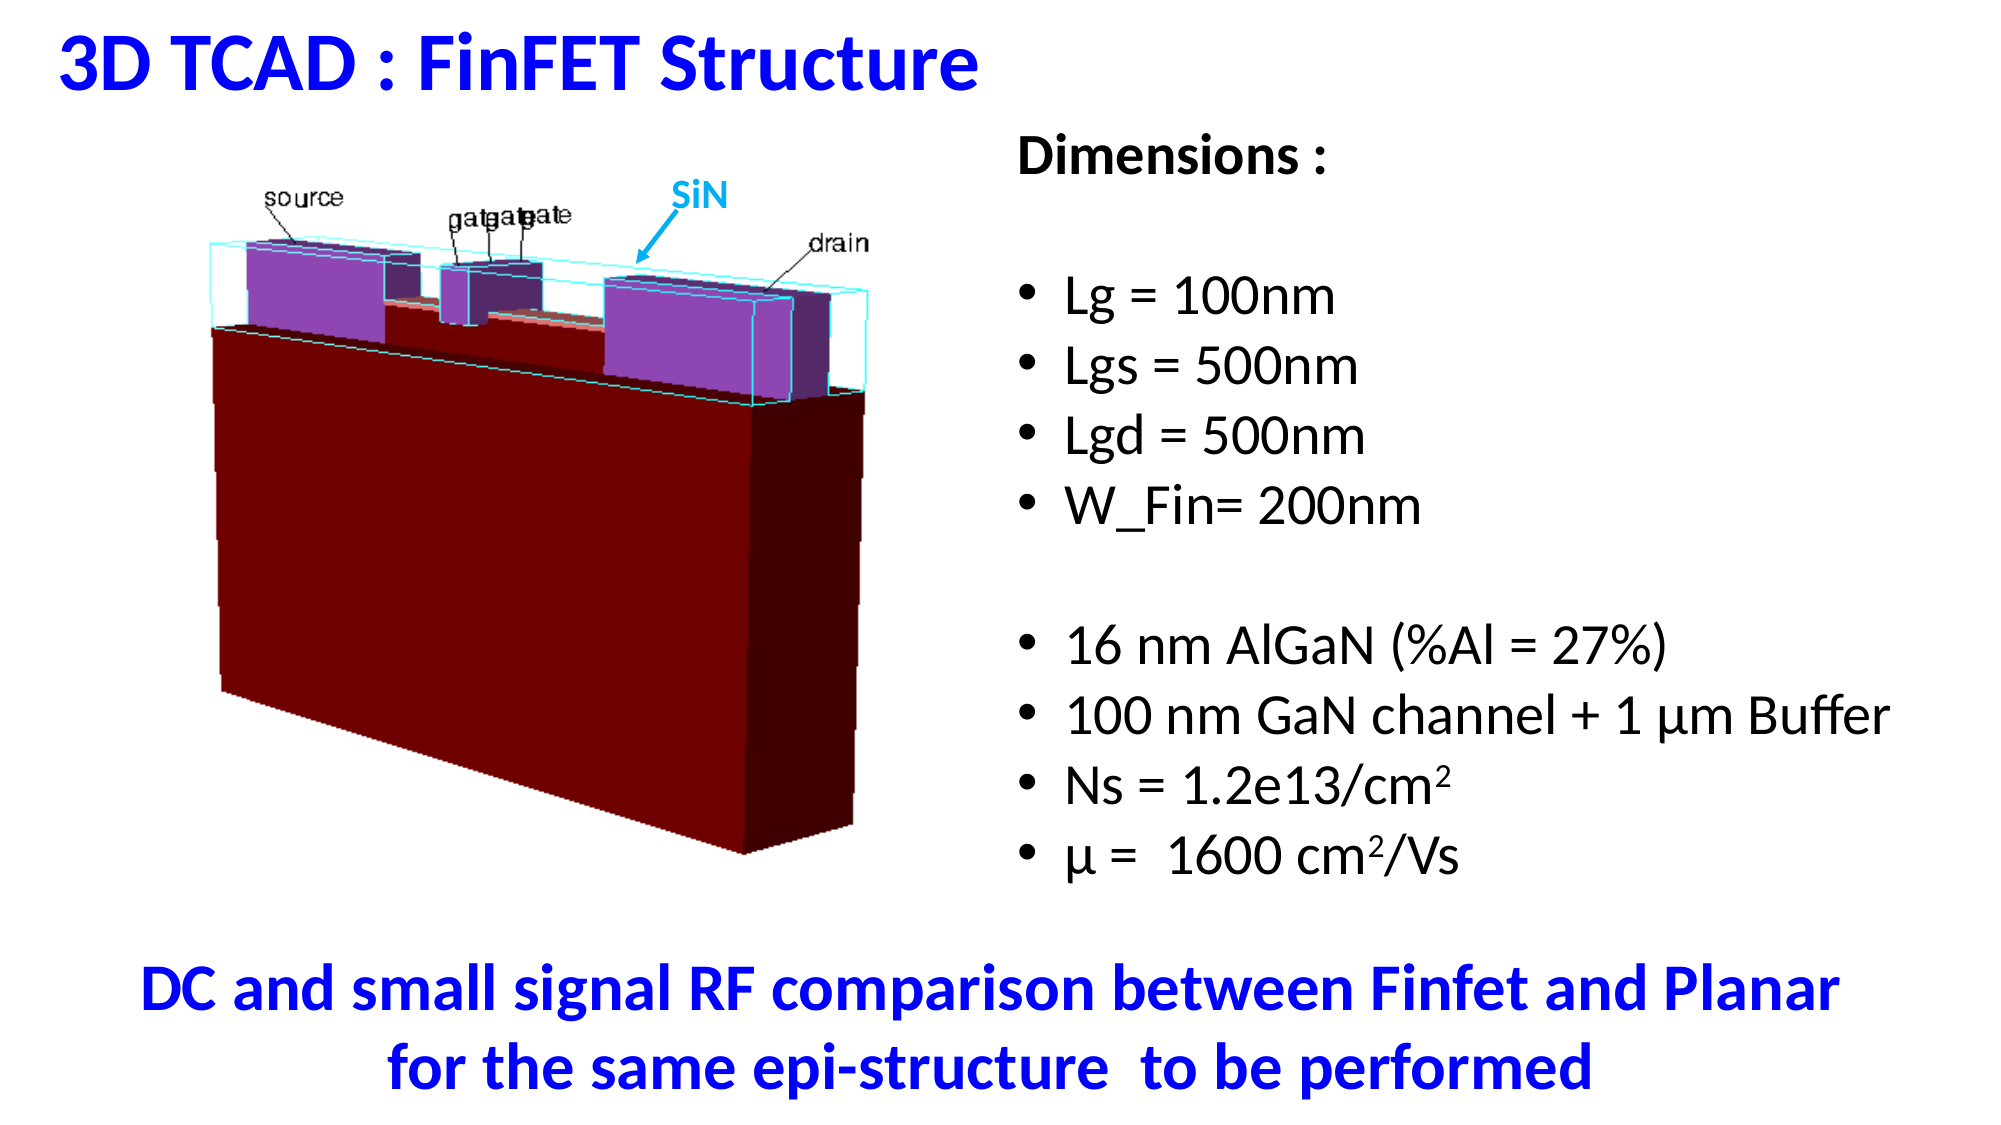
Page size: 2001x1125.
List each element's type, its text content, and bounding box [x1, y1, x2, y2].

text_box 3D TCAD : FinFET Structure [42, 0, 1104, 115]
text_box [100, 154, 1046, 890]
text_box DC and small signal RF comparison between Finfet and Planar for the same epi-structure to be performed [96, 935, 1887, 1111]
text_box Dimensions : Lg = 100nm Lgs = 500nm Lgd = 500nm W_Fin= 200nm 16 nm AlGaN (%Al = 27%) 100 nm GaN channel + 1 µm Buffer Ns = 1.2e13/cm2 µ = 1600 cm2/Vs [1002, 108, 1982, 894]
